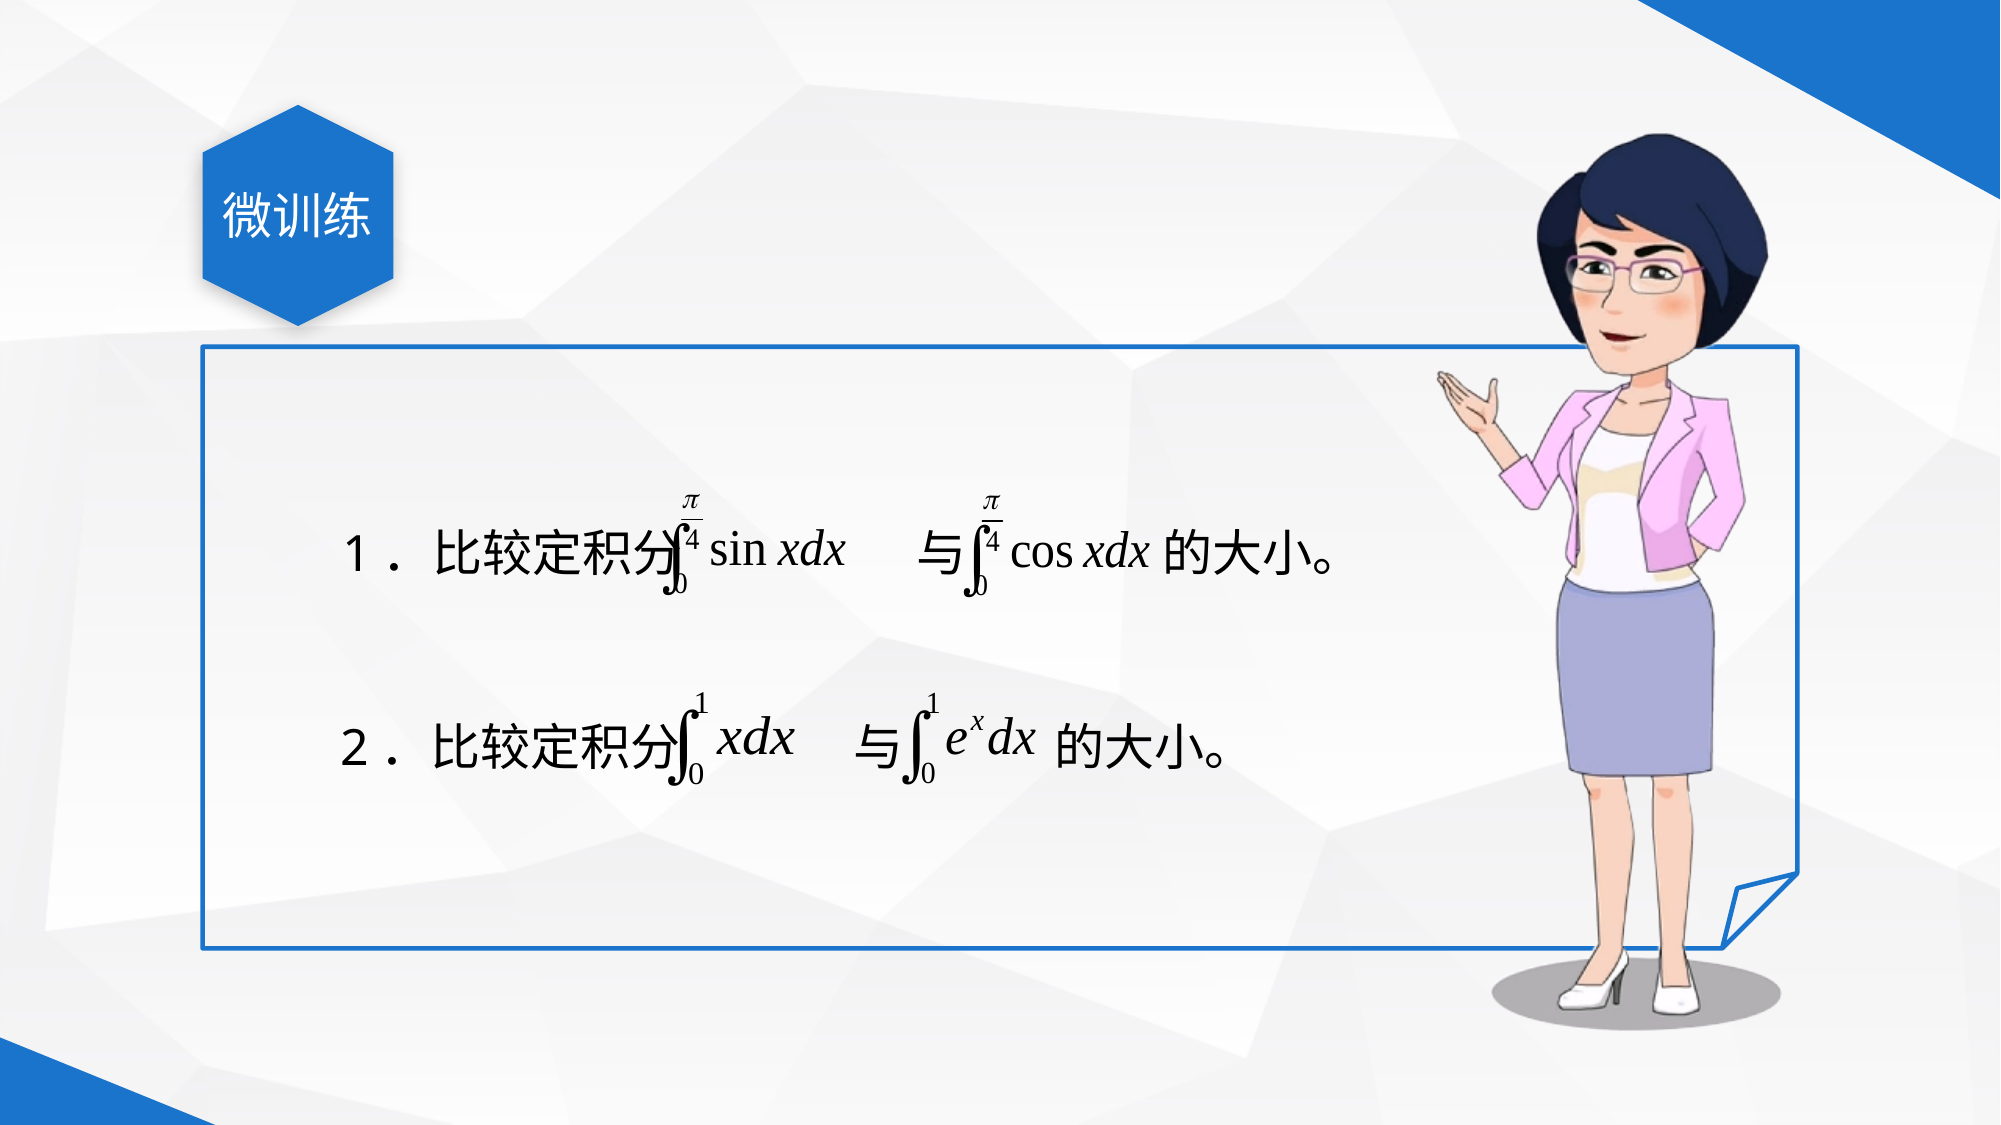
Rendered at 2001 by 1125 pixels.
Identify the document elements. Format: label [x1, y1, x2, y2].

text_box [291, 676, 1304, 805]
text_box [202, 346, 1306, 949]
text_box [291, 475, 1306, 607]
picture [0, 0, 2000, 1125]
text_box [202, 104, 394, 327]
